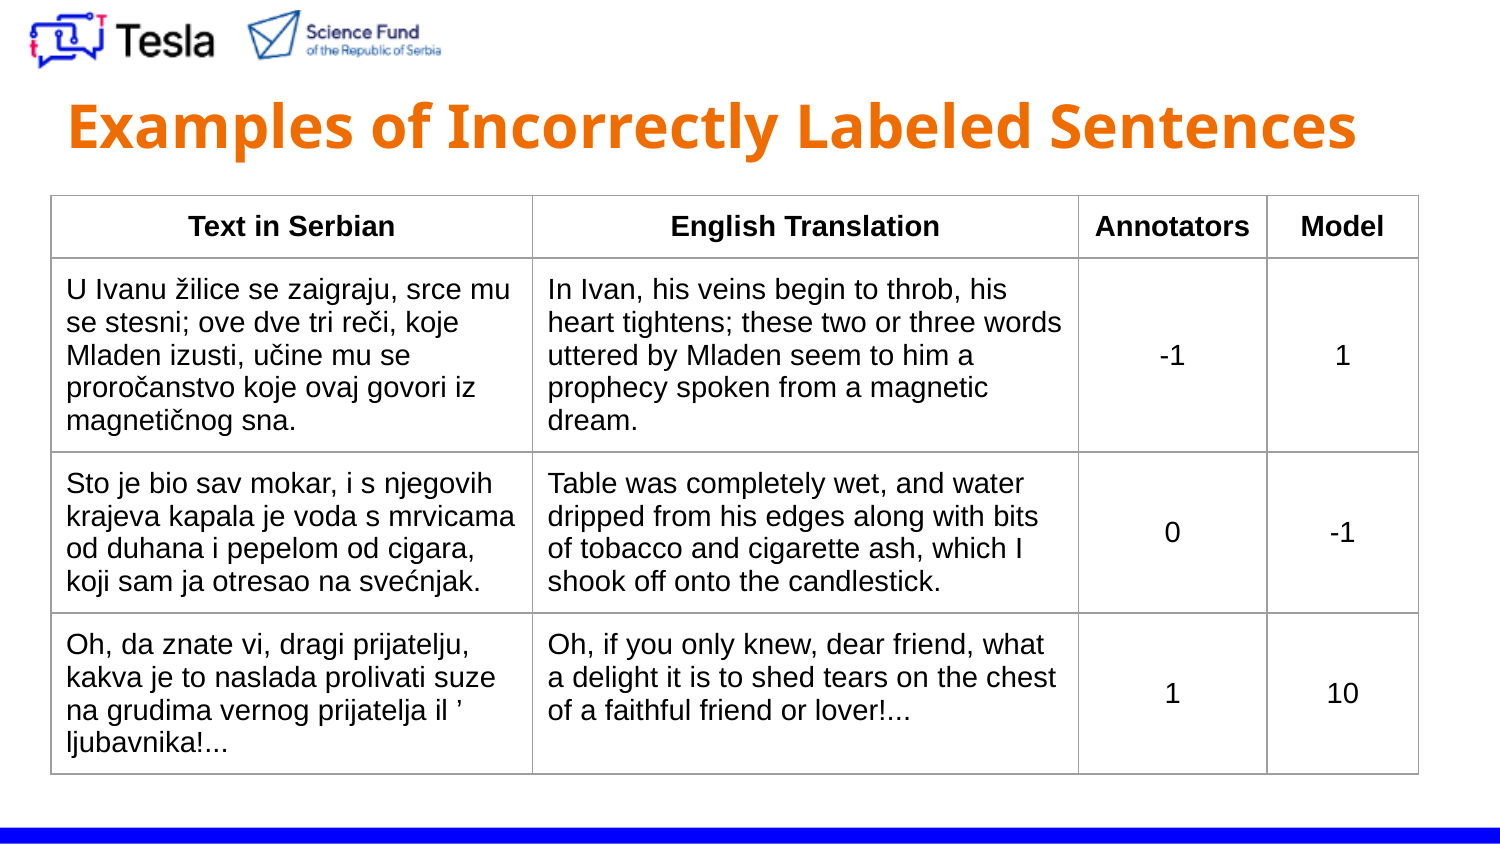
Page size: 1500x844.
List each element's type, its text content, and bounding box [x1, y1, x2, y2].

table_cell 1 [1079, 614, 1266, 773]
table_cell U Ivanu žilice se zaigraju, srce mu se stesni; ove dve tri reči, koje Mladen izusti, učine mu se proročanstvo koje ovaj govori iz magnetičnog sna. [52, 259, 532, 451]
table_cell 10 [1268, 614, 1418, 773]
table_cell Table was completely wet, and water dripped from his edges along with bits of tobacco and cigarette ash, which I shook off onto the candlestick. [533, 453, 1078, 612]
table_header Annotators [1079, 196, 1266, 257]
table_cell In Ivan, his veins begin to throb, his heart tightens; these two or three words uttered by Mladen seem to him a prophecy spoken from a magnetic dream. [533, 259, 1078, 451]
table_cell Sto je bio sav mokar, i s njegovih krajeva kapala je voda s mrvicama od duhana i pepelom od cigara, koji sam ja otresao na svećnjak. [52, 453, 532, 612]
table_header English Translation [533, 196, 1078, 257]
table_header Text in Serbian [52, 196, 532, 257]
table_cell Oh, da znate vi, dragi prijatelju, kakva je to naslada prolivati suze na grudima vernog prijatelja il ’ ljubavnika!... [52, 614, 532, 773]
picture [24, 10, 449, 75]
table_cell 1 [1268, 259, 1418, 451]
table_cell -1 [1079, 259, 1266, 451]
title Examples of Incorrectly Labeled Sentences [51, 72, 1449, 189]
table_cell 0 [1079, 453, 1266, 612]
table_cell -1 [1268, 453, 1418, 612]
table_header Model [1268, 196, 1418, 257]
table_cell Oh, if you only knew, dear friend, what a delight it is to shed tears on the chest of a faithful friend or lover!... [533, 614, 1078, 773]
